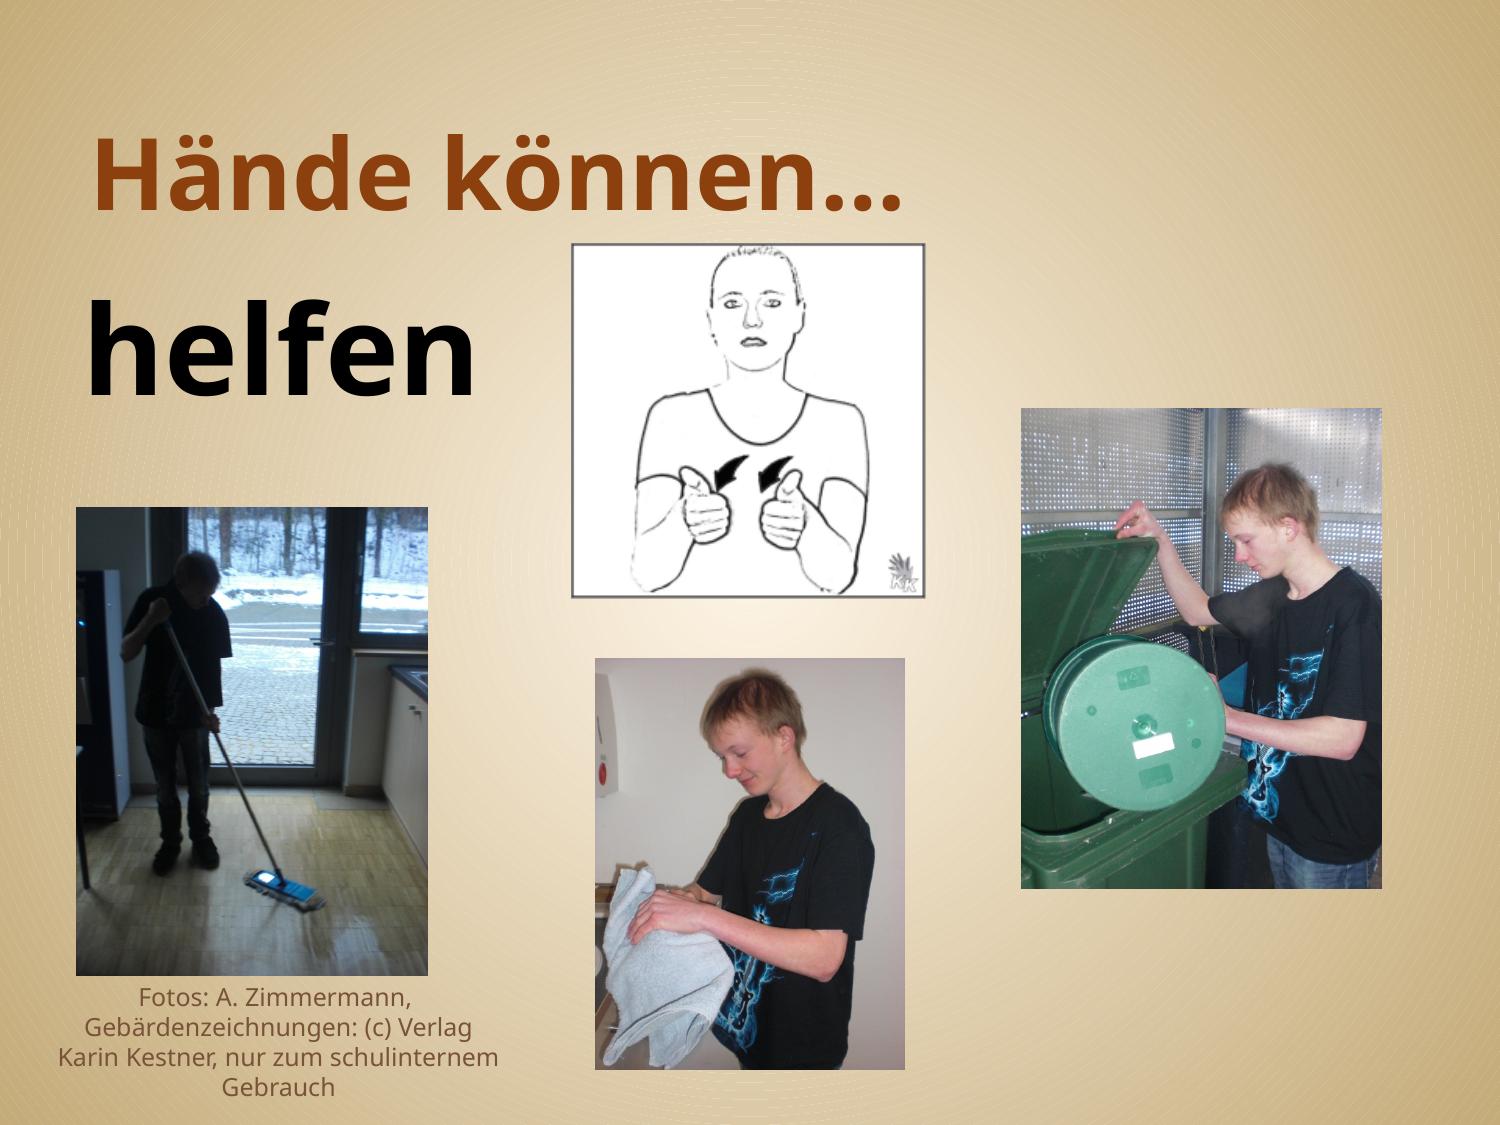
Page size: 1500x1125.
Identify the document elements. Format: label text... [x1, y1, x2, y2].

list helfen [75, 262, 1425, 1005]
footer Fotos: A. Zimmermann, Gebärdenzeichnungen: (c) Verlag Karin Kestner, nur zum schulinternem Gebrauch [41, 1030, 517, 1109]
picture [76, 507, 428, 976]
picture [1021, 408, 1382, 889]
picture [595, 658, 905, 1070]
picture [571, 243, 929, 602]
title Hände können… [75, 50, 1425, 238]
